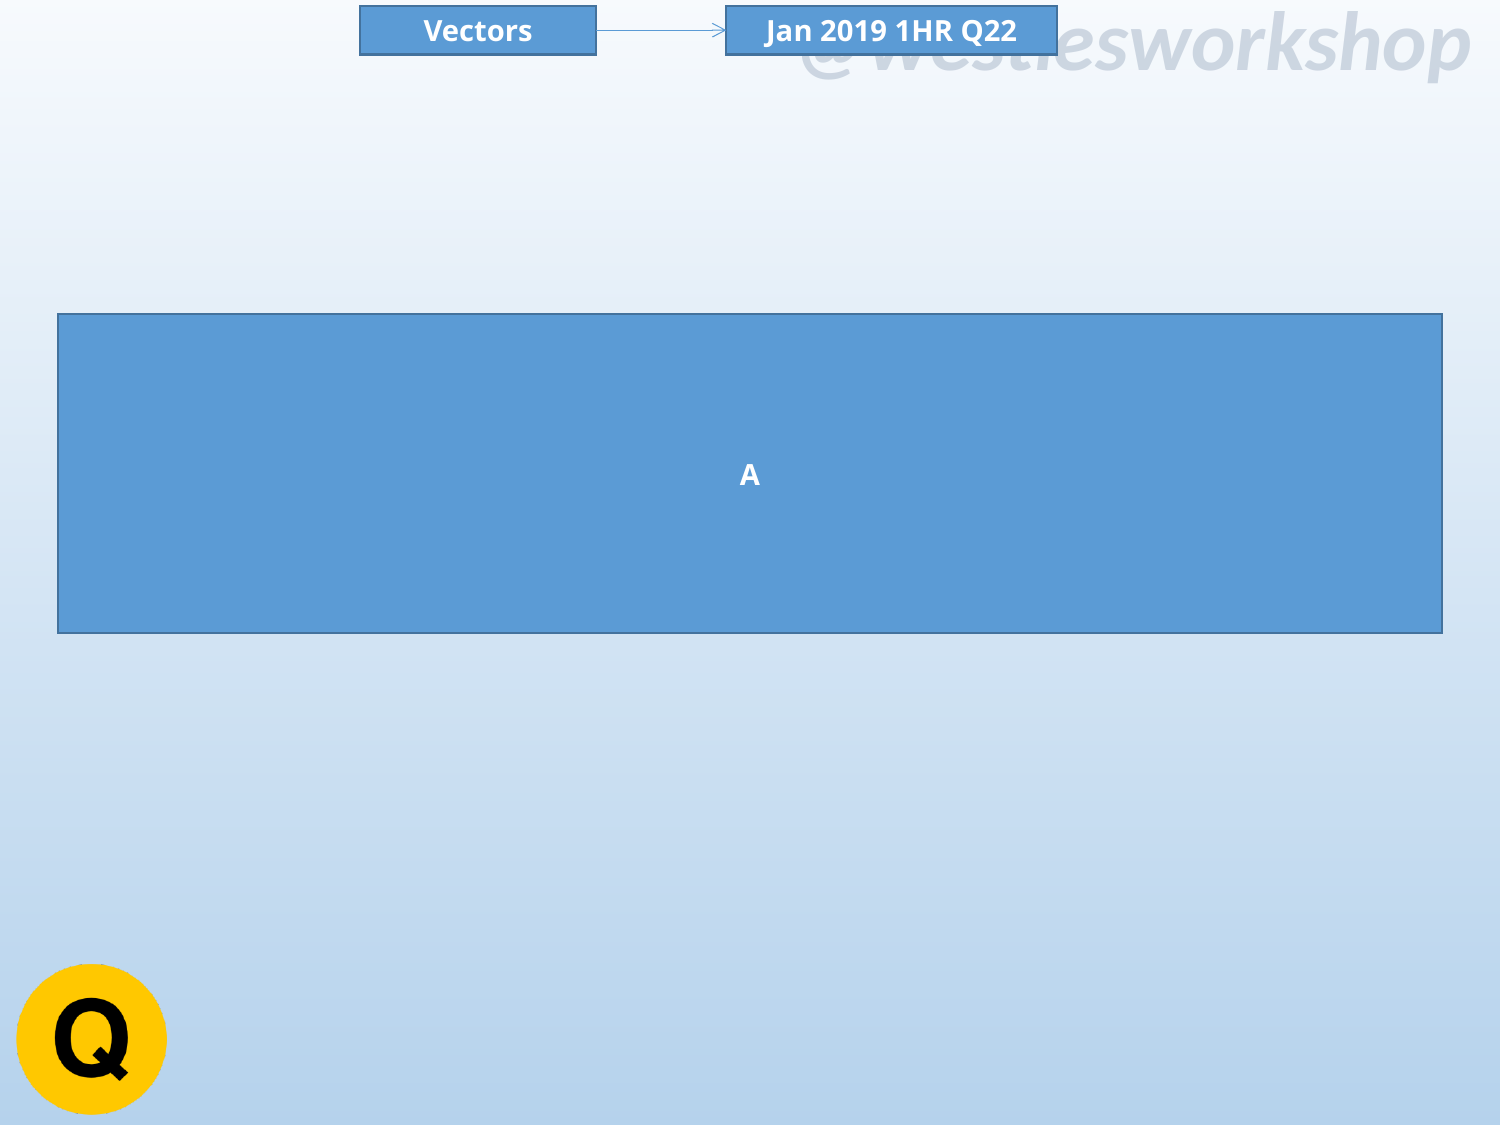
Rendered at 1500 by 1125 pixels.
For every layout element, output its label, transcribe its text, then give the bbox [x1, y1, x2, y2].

picture [57, 314, 1443, 633]
text_box Jan 2019 1HR Q22 [725, 5, 1058, 56]
picture [0, 940, 191, 1125]
text_box Vectors [359, 5, 597, 56]
